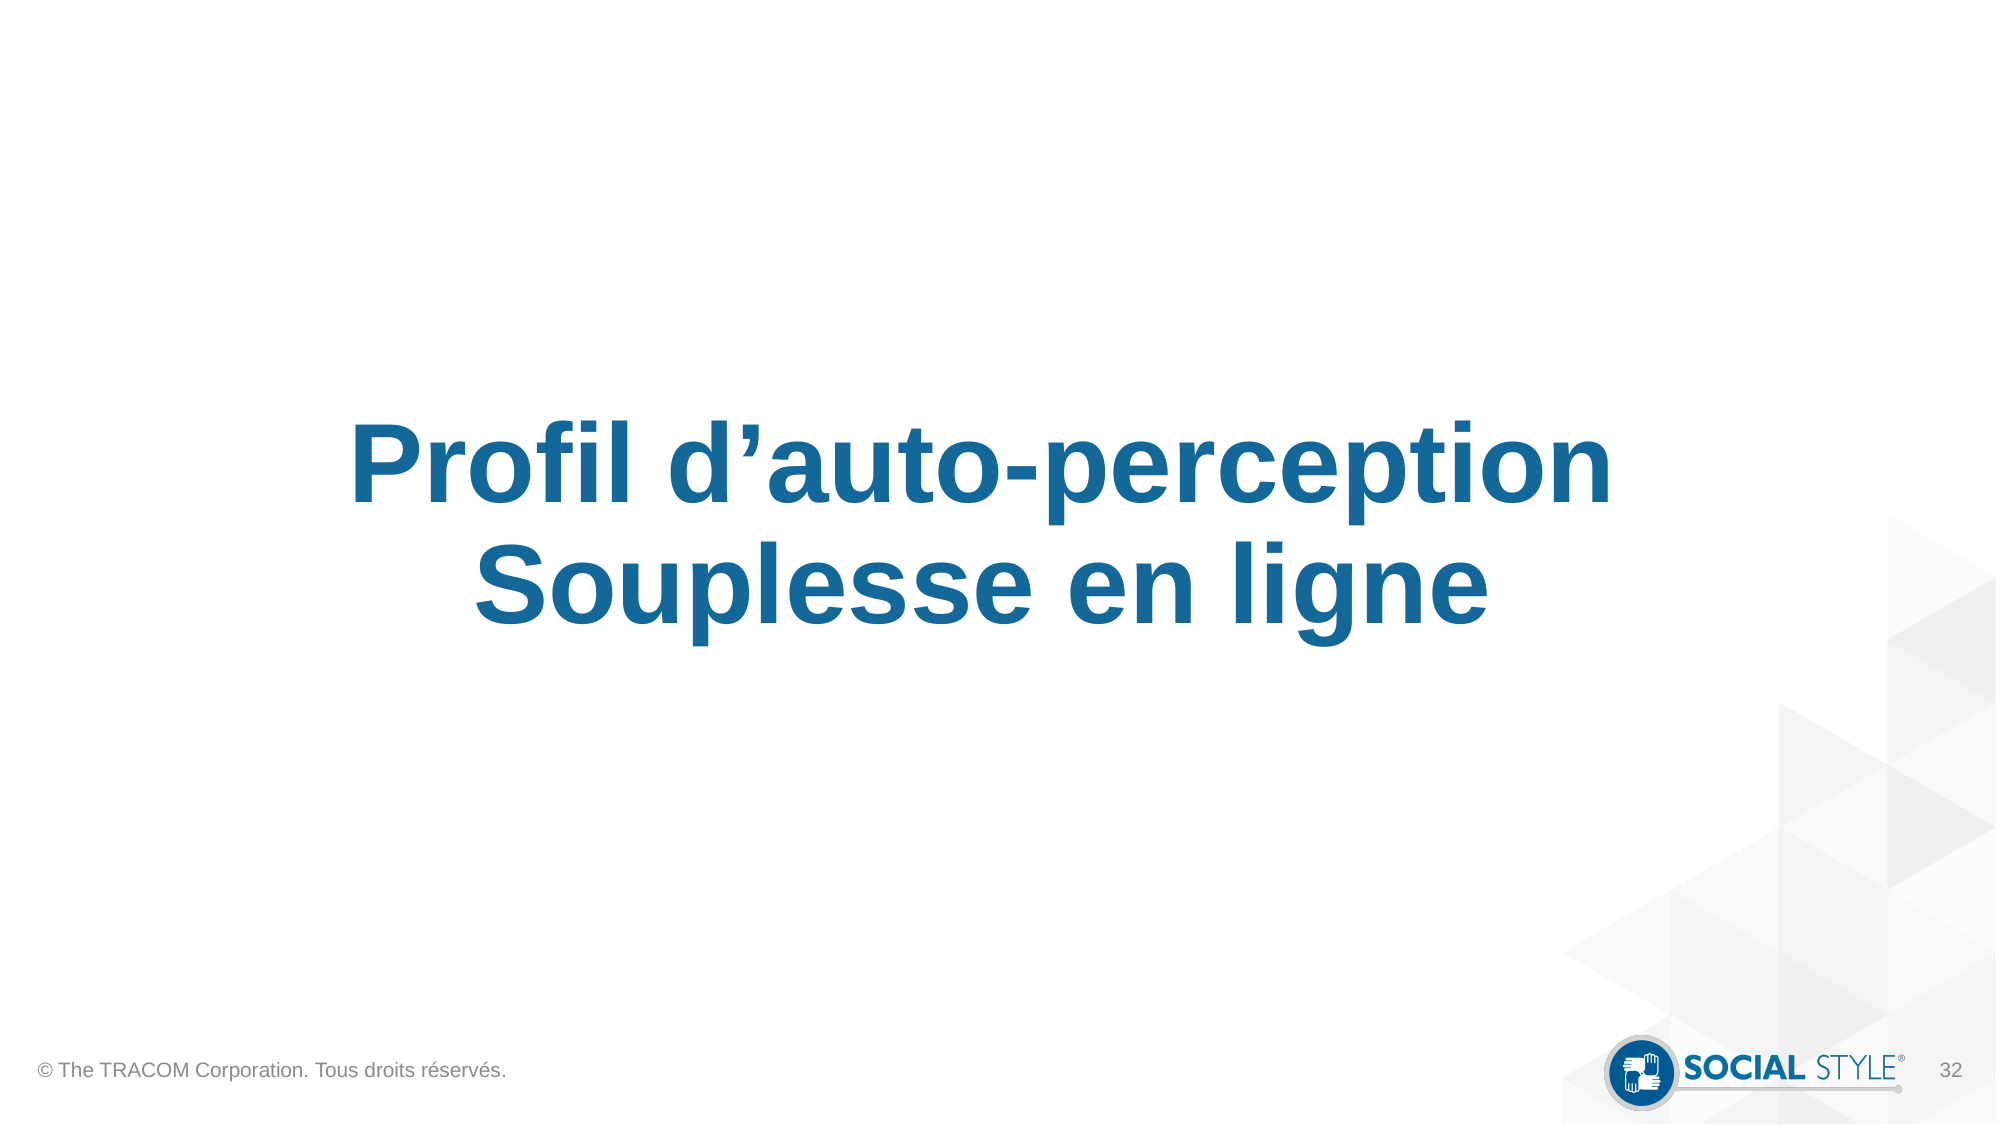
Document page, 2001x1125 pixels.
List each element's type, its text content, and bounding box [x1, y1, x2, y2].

title Profil d’auto-perception Souplesse en ligne [130, 337, 1835, 716]
picture [1604, 1103, 1905, 1111]
picture [1604, 1035, 1905, 1056]
footer © The TRACOM Corporation. Tous droits réservés. [37, 1056, 1338, 1103]
slide_number 32 [1512, 1056, 1963, 1103]
